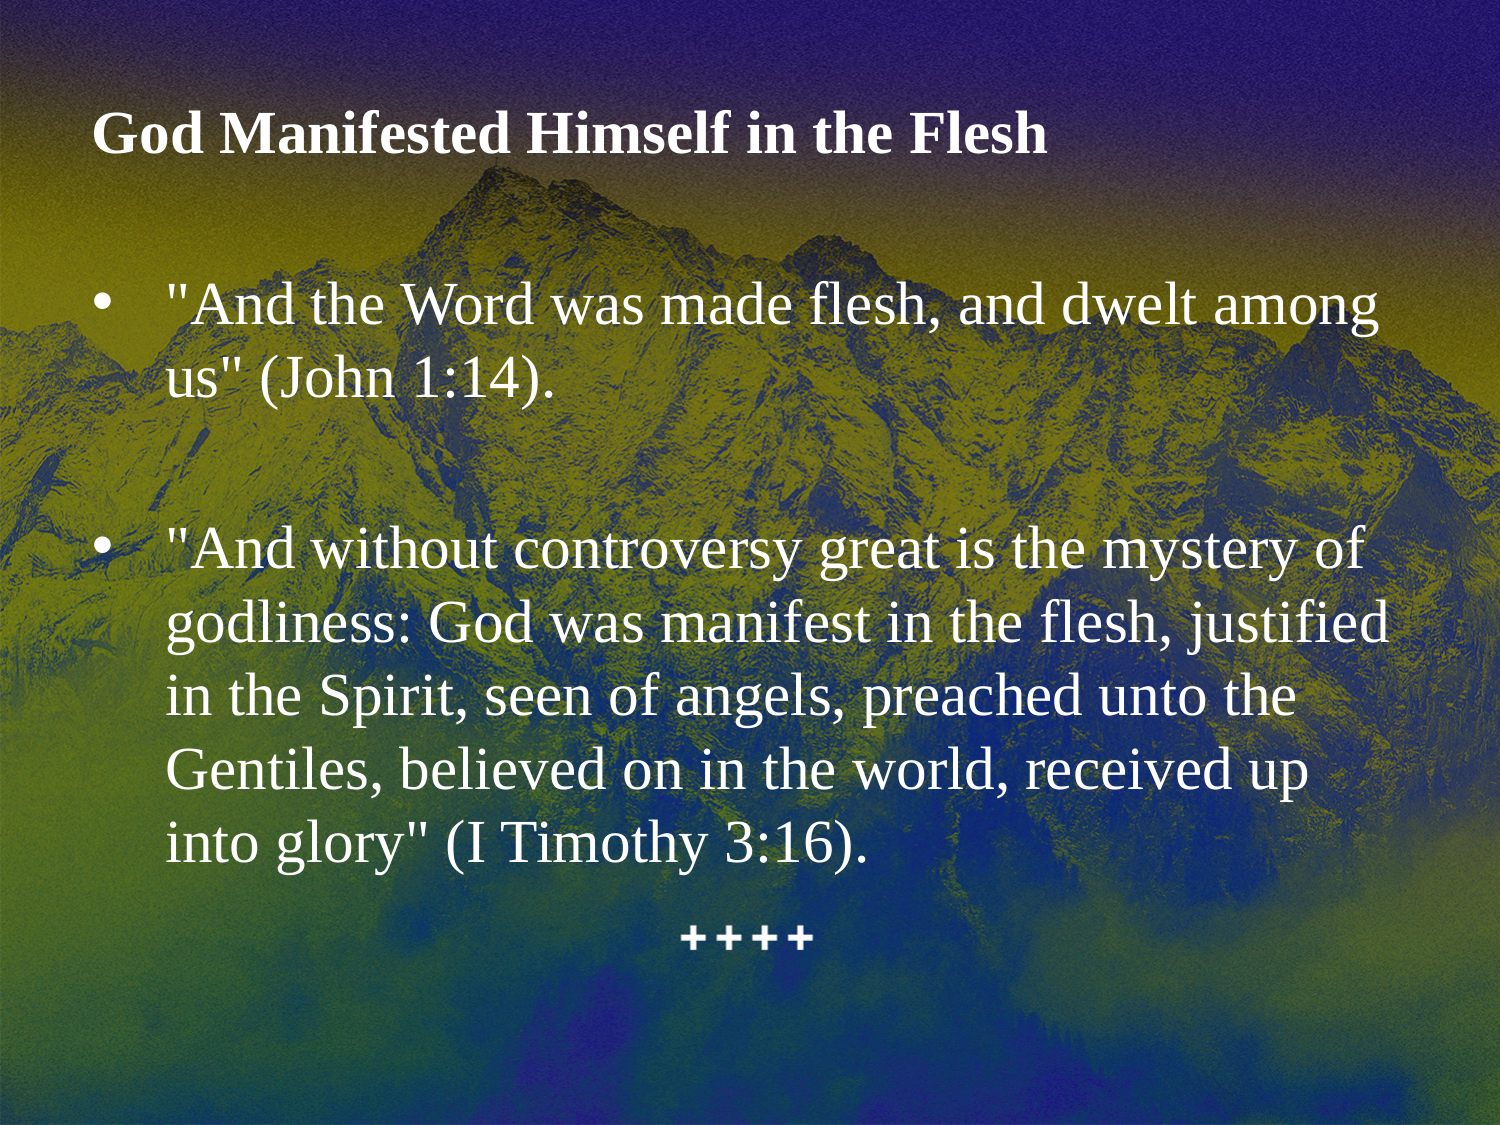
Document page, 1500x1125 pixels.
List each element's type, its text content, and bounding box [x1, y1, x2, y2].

list God Manifested Himself in the Flesh "And the Word was made flesh, and dwelt among us" (John 1:14). "And without controversy great is the mystery of godliness: God was manifest in the flesh, justified in the Spirit, seen of angels, preached unto the Gentiles, believed on in the world, received up into glory" (I Timothy 3:16). [76, 84, 1424, 884]
picture [0, 0, 1500, 1125]
